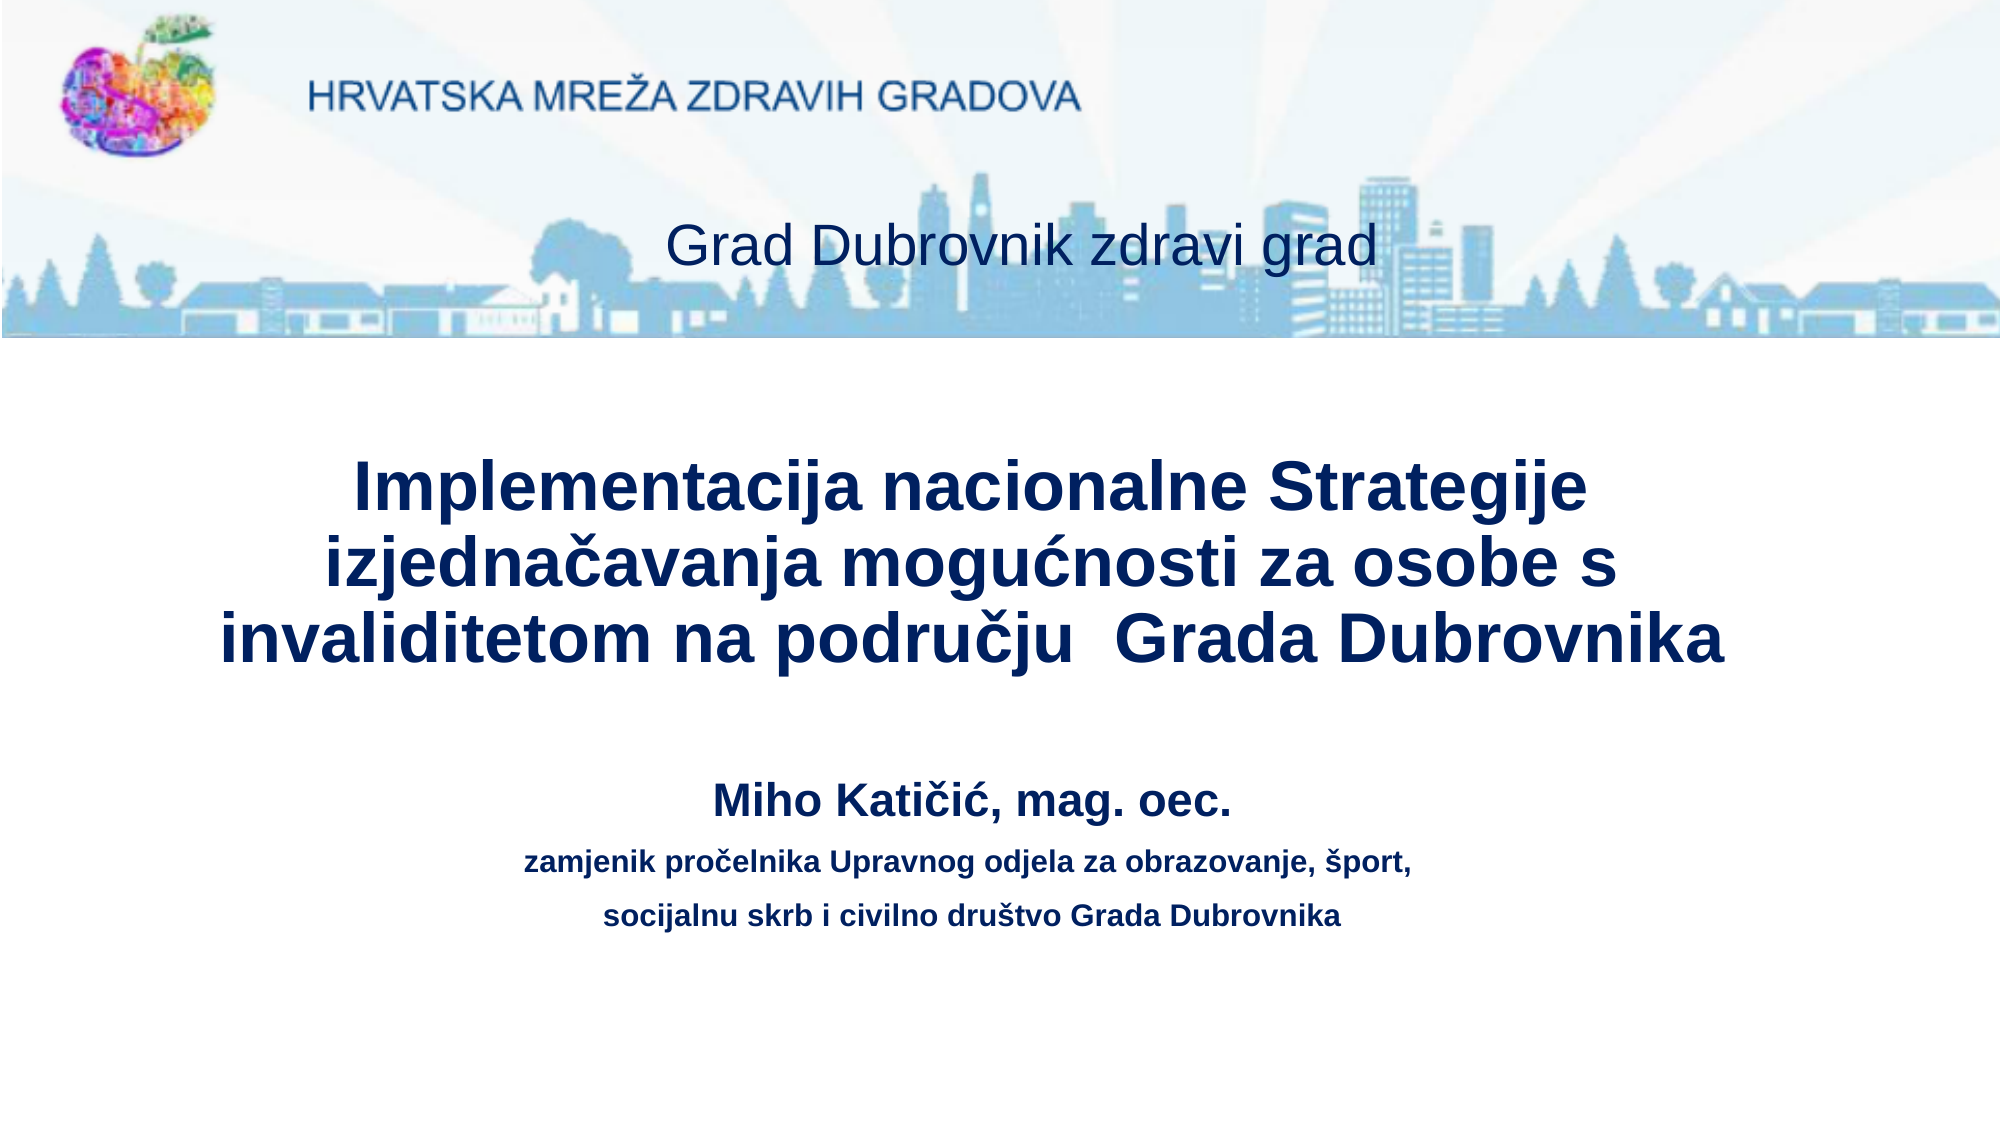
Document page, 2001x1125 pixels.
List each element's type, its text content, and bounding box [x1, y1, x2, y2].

picture [2, 0, 2000, 338]
subtitle Implementacija nacionalne Strategije izjednačavanja mogućnosti za osobe s invaliditetom na području Grada Dubrovnika Miho Katičić, mag. oec. zamjenik pročelnika Upravnog odjela za obrazovanje, šport, socijalnu skrb i civilno društvo Grada Dubrovnika [195, 441, 1750, 1000]
